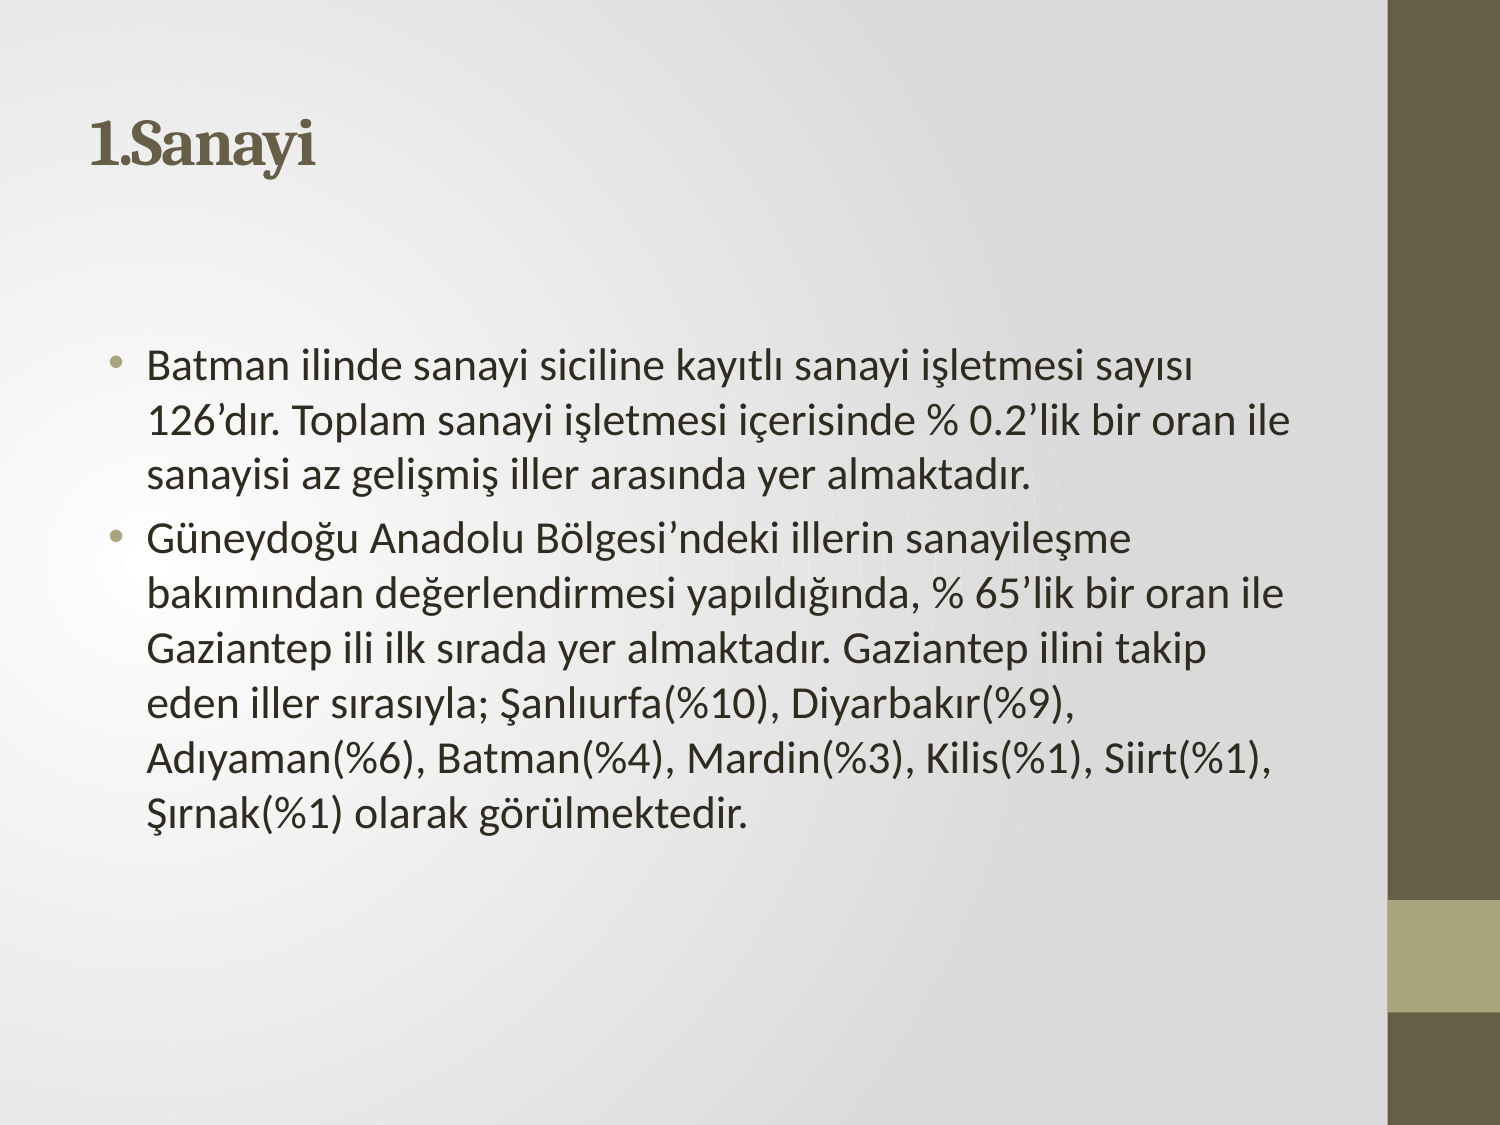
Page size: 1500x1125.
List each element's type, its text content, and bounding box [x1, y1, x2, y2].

title 1.Sanayi [75, 45, 1325, 233]
list Batman ilinde sanayi siciline kayıtlı sanayi işletmesi sayısı 126’dır. Toplam sanayi işletmesi içerisinde % 0.2’lik bir oran ile sanayisi az gelişmiş iller arasında yer almaktadır. Güneydoğu Anadolu Bölgesi’ndeki illerin sanayileşme bakımından değerlendirmesi yapıldığında, % 65’lik bir oran ile Gaziantep ili ilk sırada yer almaktadır. Gaziantep ilini takip eden iller sırasıyla; Şanlıurfa(%10), Diyarbakır(%9), Adıyaman(%6), Batman(%4), Mardin(%3), Kilis(%1), Siirt(%1), Şırnak(%1) olarak görülmektedir. [75, 262, 1325, 1050]
